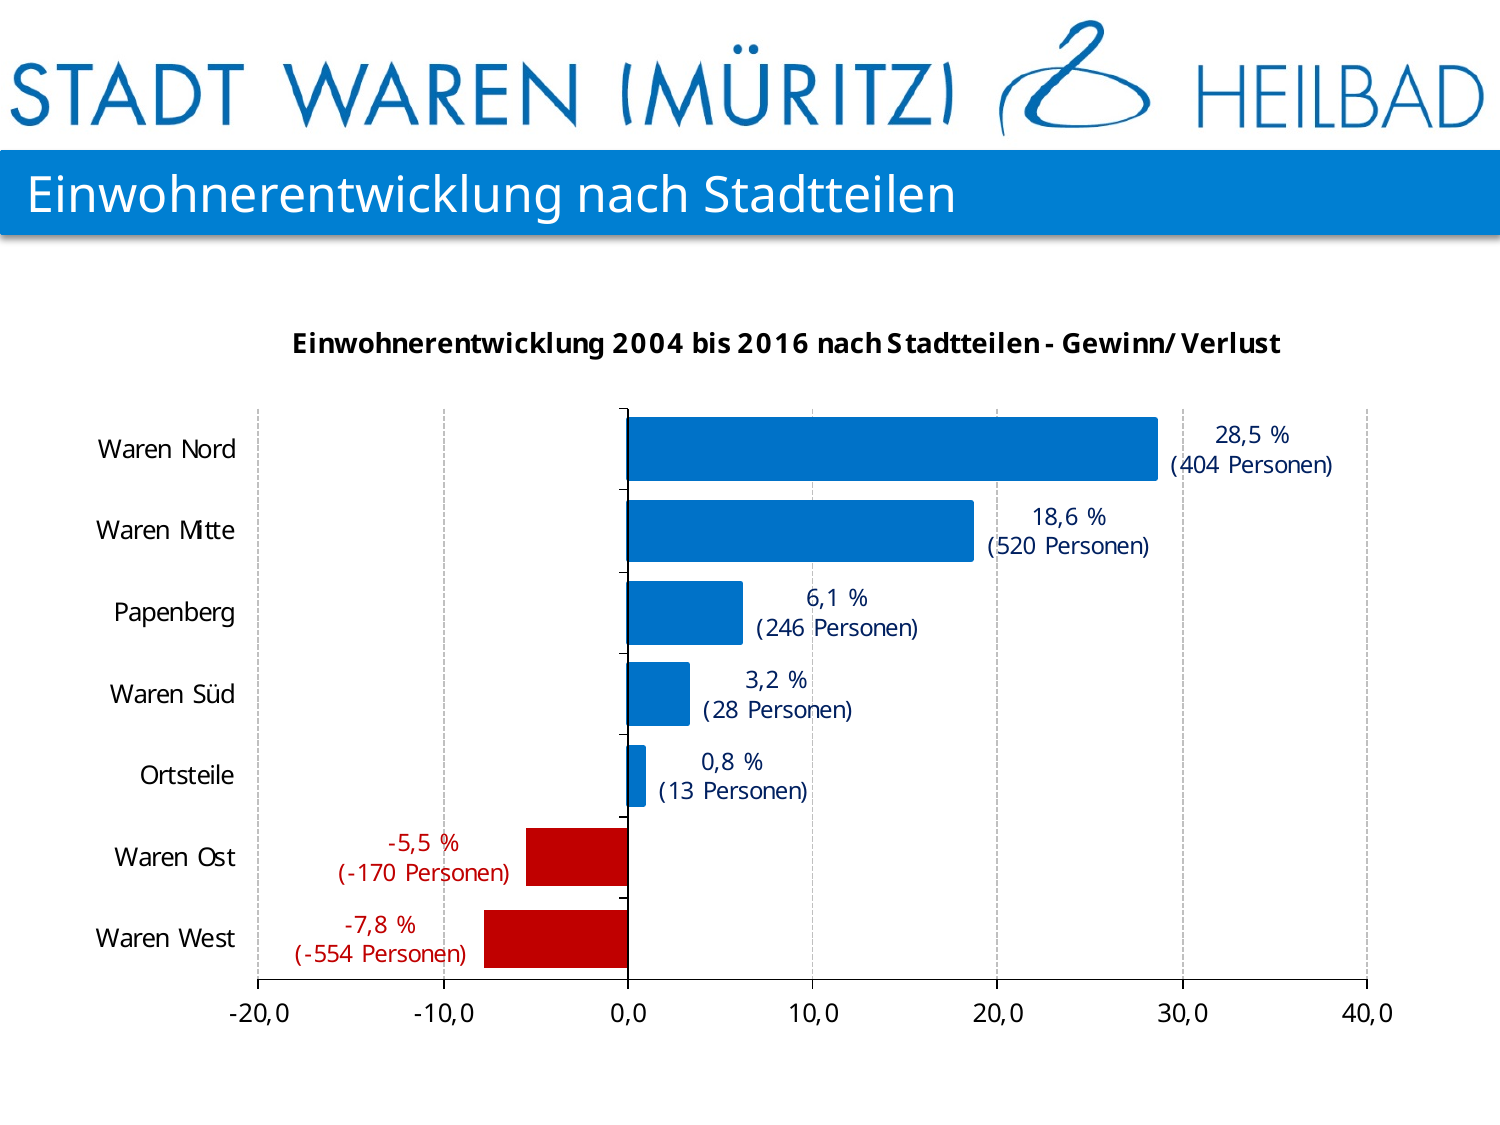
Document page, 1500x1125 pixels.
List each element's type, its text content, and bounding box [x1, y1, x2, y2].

picture [1, 2, 1497, 148]
title Einwohnerentwicklung nach Stadtteilen [12, 156, 1454, 228]
picture [34, 302, 1466, 1073]
